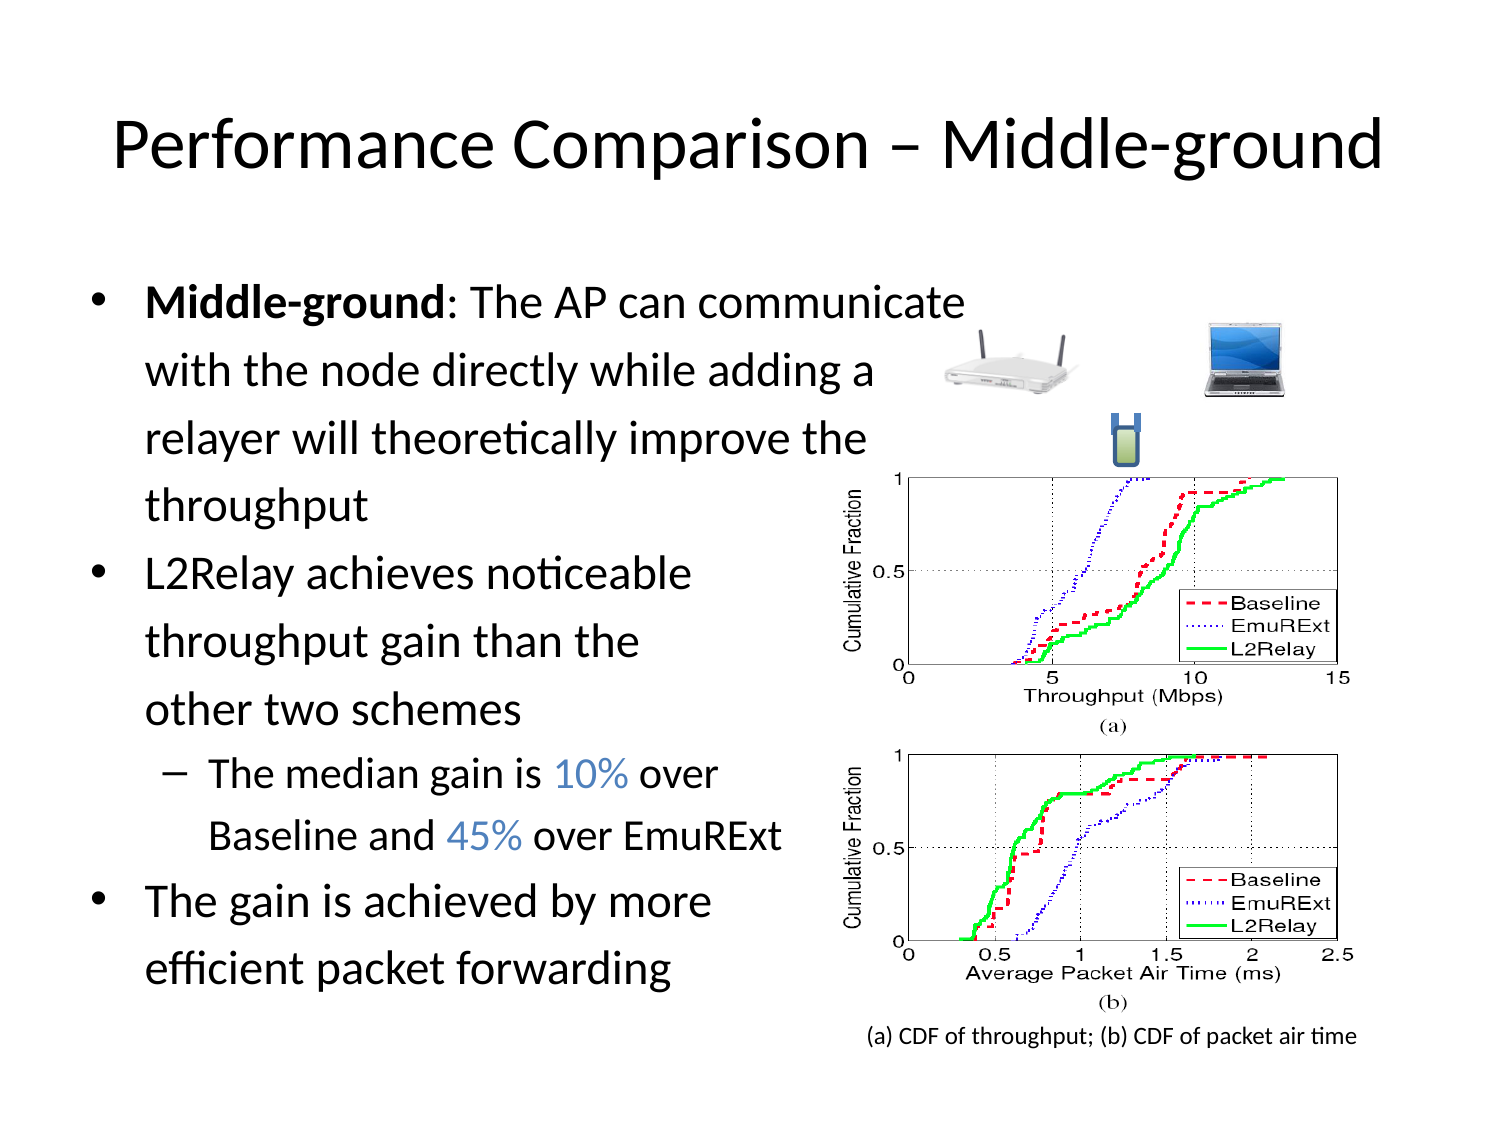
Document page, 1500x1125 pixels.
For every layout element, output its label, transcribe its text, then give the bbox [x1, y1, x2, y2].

picture [1199, 312, 1294, 403]
title Performance Comparison – Middle-ground [75, 45, 1425, 233]
picture [837, 462, 1377, 1013]
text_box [1114, 412, 1138, 466]
text_box (a) CDF of throughput; (b) CDF of packet air time [851, 1021, 1374, 1058]
list Middle-ground: The AP can communicate with the node directly while adding a relayer will theoretically improve the throughput L2Relay achieves noticeable throughput gain than the other two schemes The median gain is 10% over Baseline and 45% over EmuRExt The gain is achieved by more efficient packet forwarding [75, 262, 1425, 1005]
picture [937, 287, 1088, 438]
